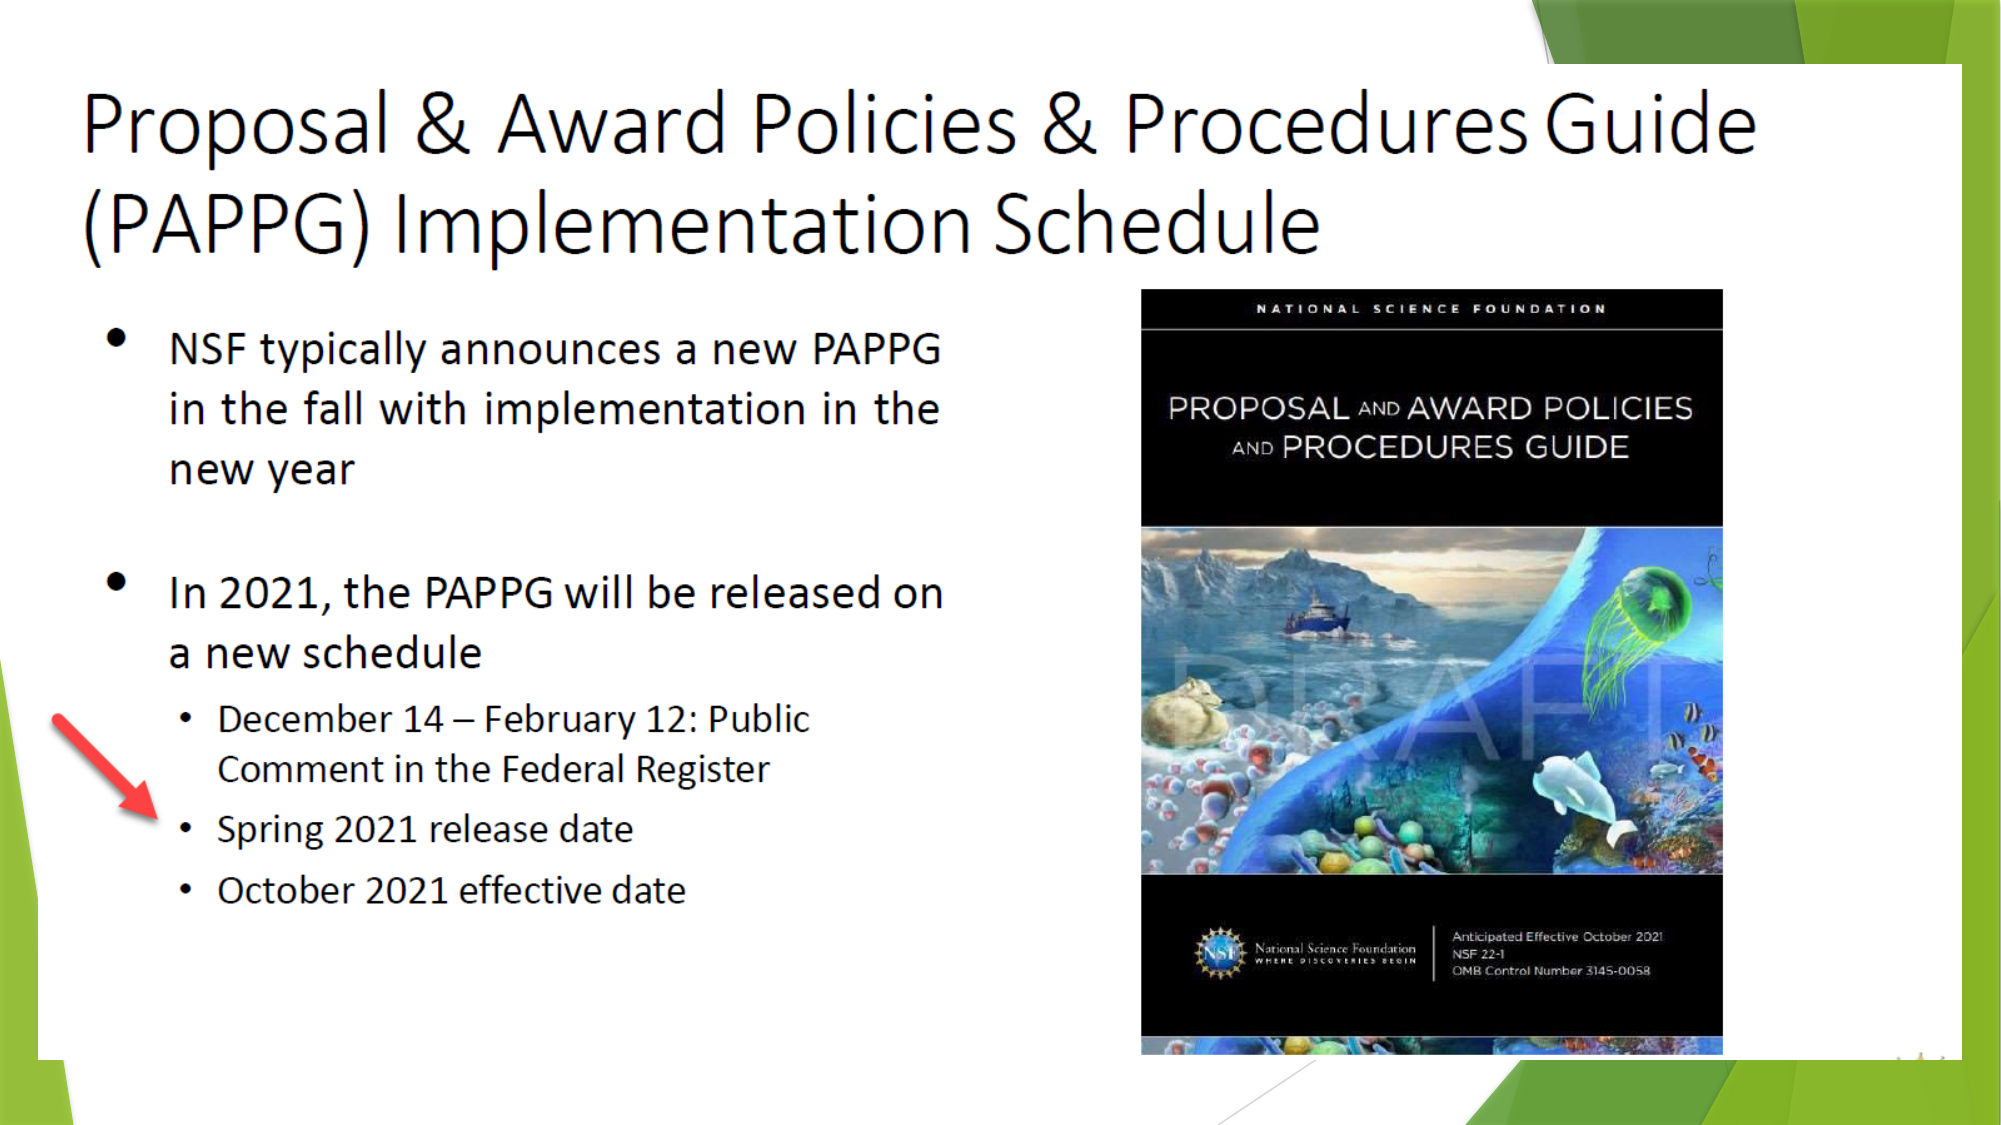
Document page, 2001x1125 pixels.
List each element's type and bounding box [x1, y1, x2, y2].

picture [38, 64, 1962, 1061]
